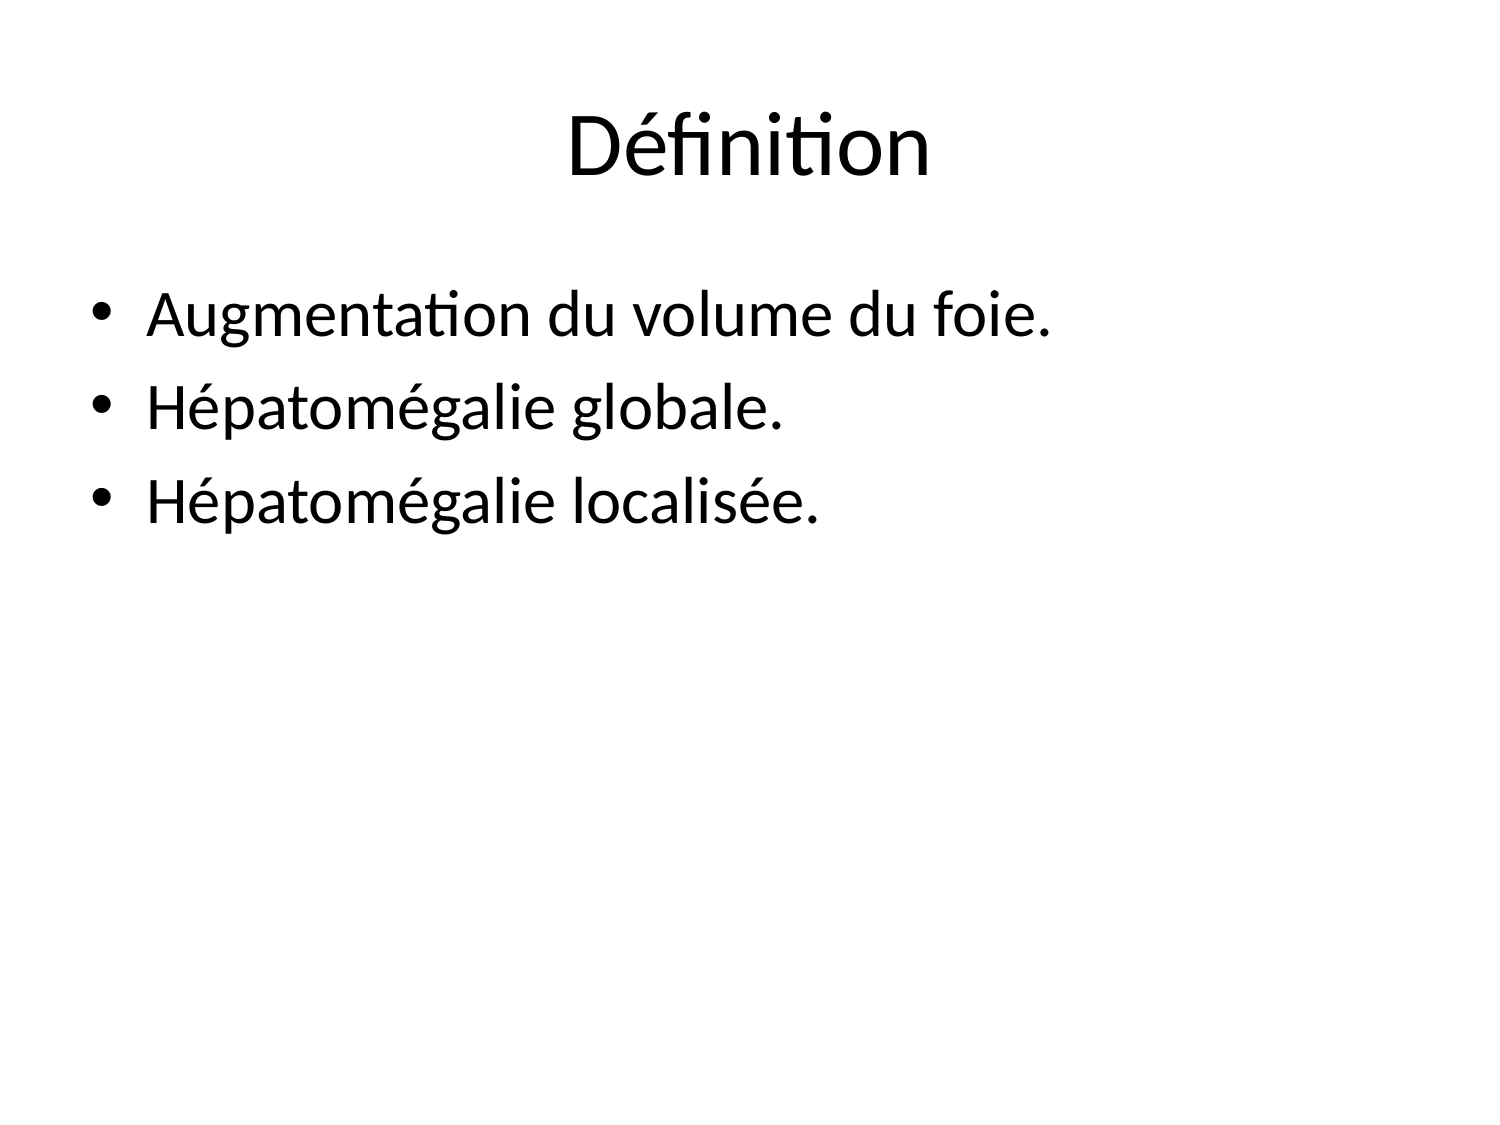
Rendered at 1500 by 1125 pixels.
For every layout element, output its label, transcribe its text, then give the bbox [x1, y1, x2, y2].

list Augmentation du volume du foie. Hépatomégalie globale. Hépatomégalie localisée. [75, 262, 1425, 1005]
title Définition [75, 45, 1425, 233]
